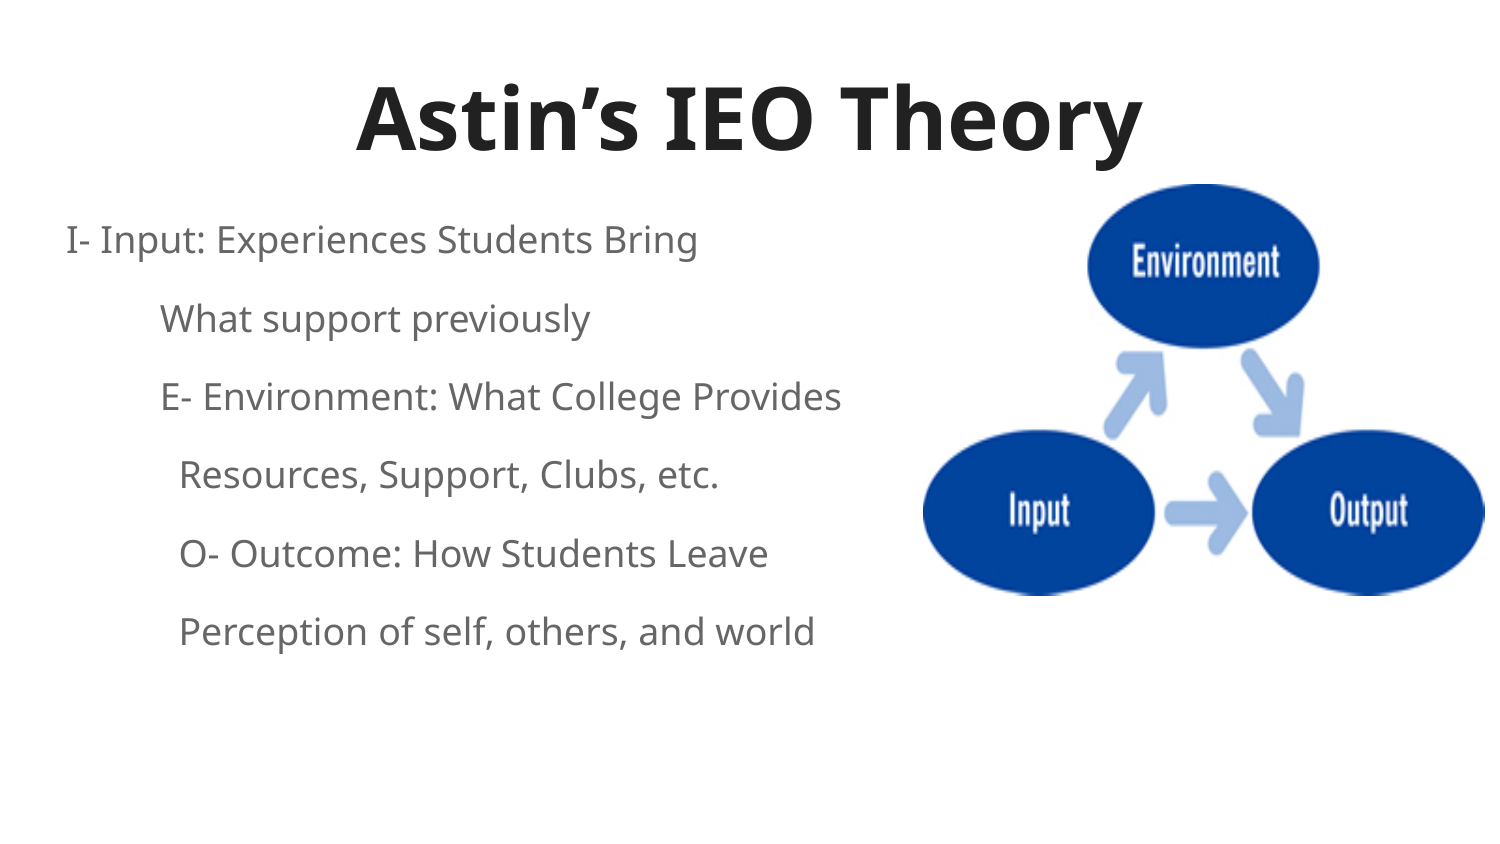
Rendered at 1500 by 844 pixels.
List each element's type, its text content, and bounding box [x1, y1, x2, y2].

title Astin’s IEO Theory [51, 48, 1449, 180]
list I- Input: Experiences Students Bring What support previously E- Environment: What College Provides Resources, Support, Clubs, etc. O- Outcome: How Students Leave Perception of self, others, and world [51, 201, 1449, 750]
picture [922, 184, 1486, 596]
